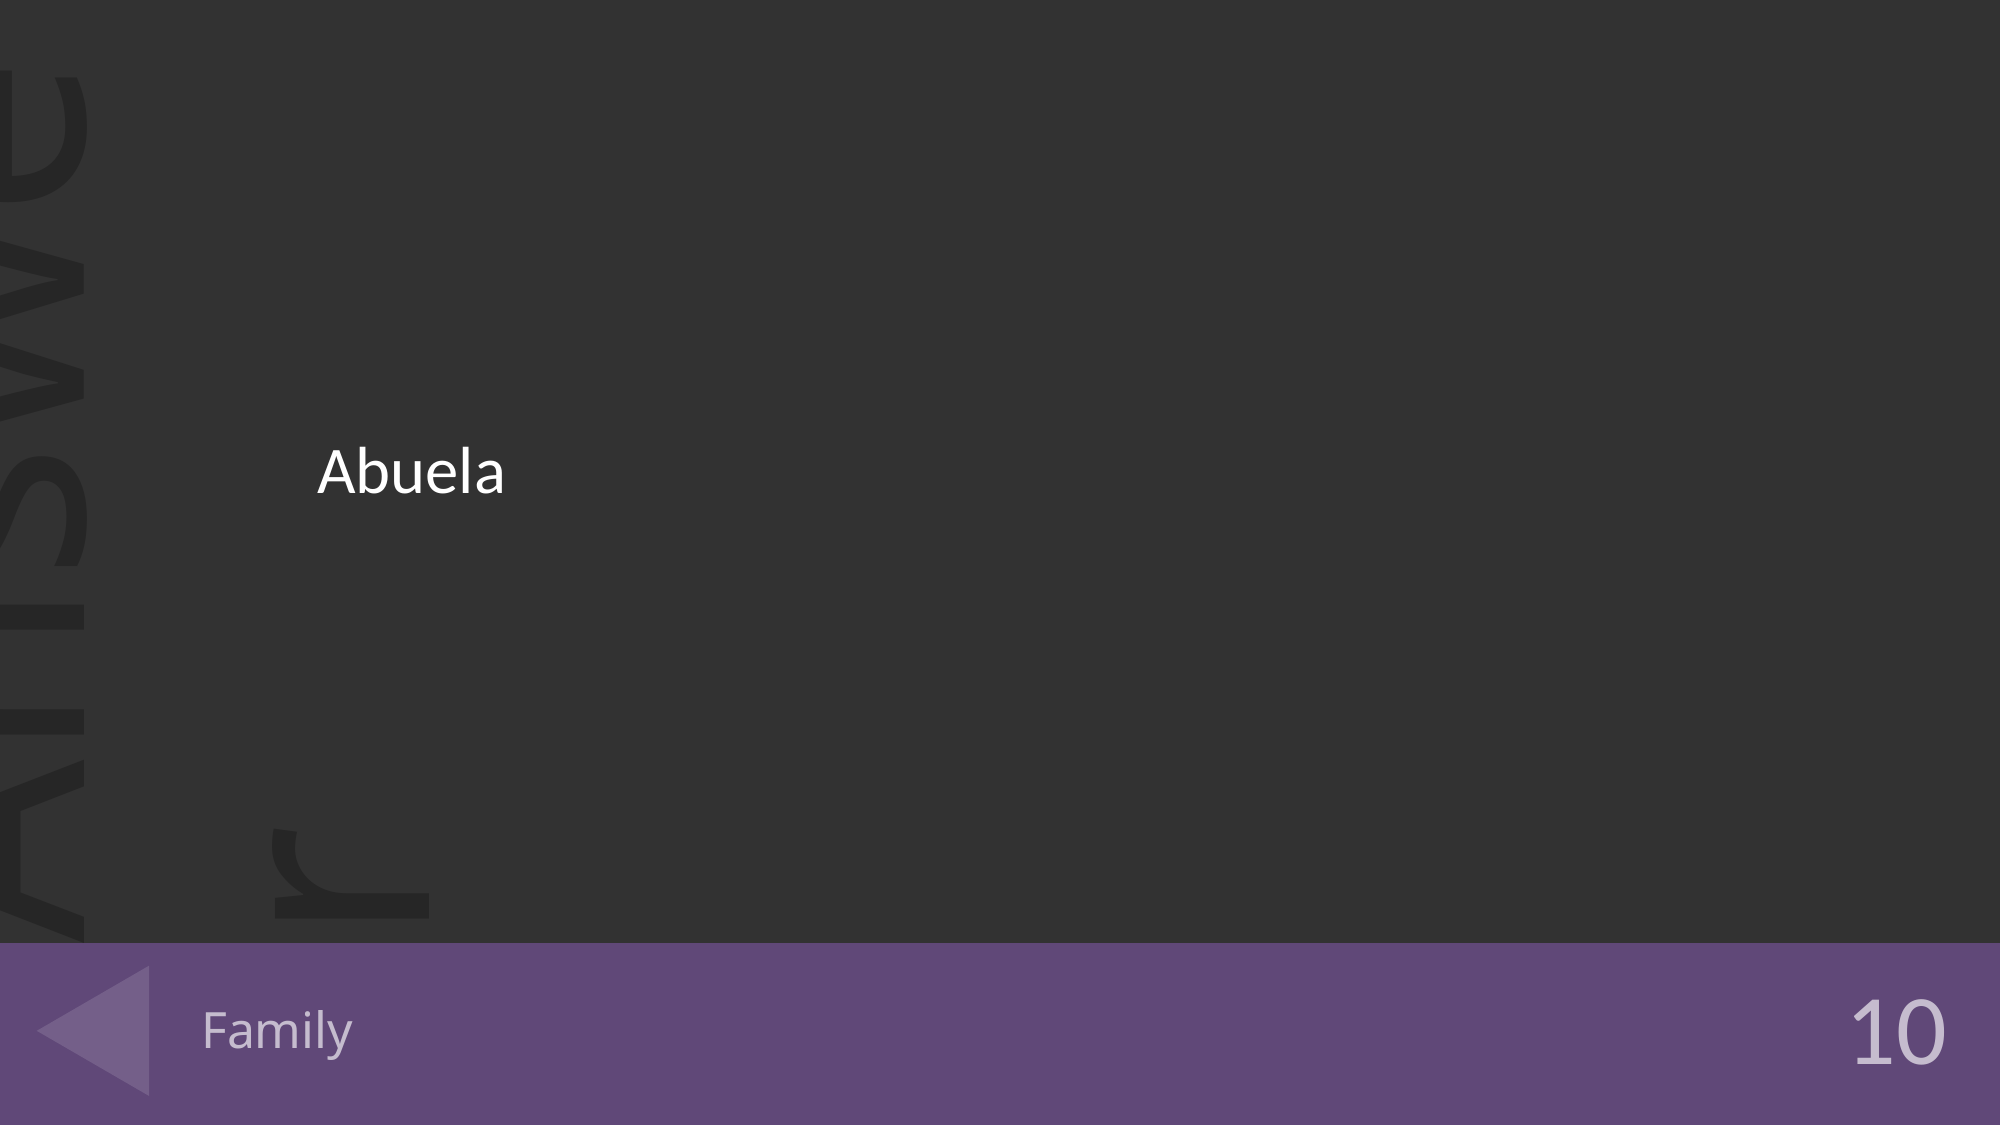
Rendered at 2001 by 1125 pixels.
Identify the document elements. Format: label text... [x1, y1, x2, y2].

list Abuela [302, 307, 1760, 636]
title Family [185, 967, 1494, 1097]
list 10 [1494, 967, 1963, 1097]
